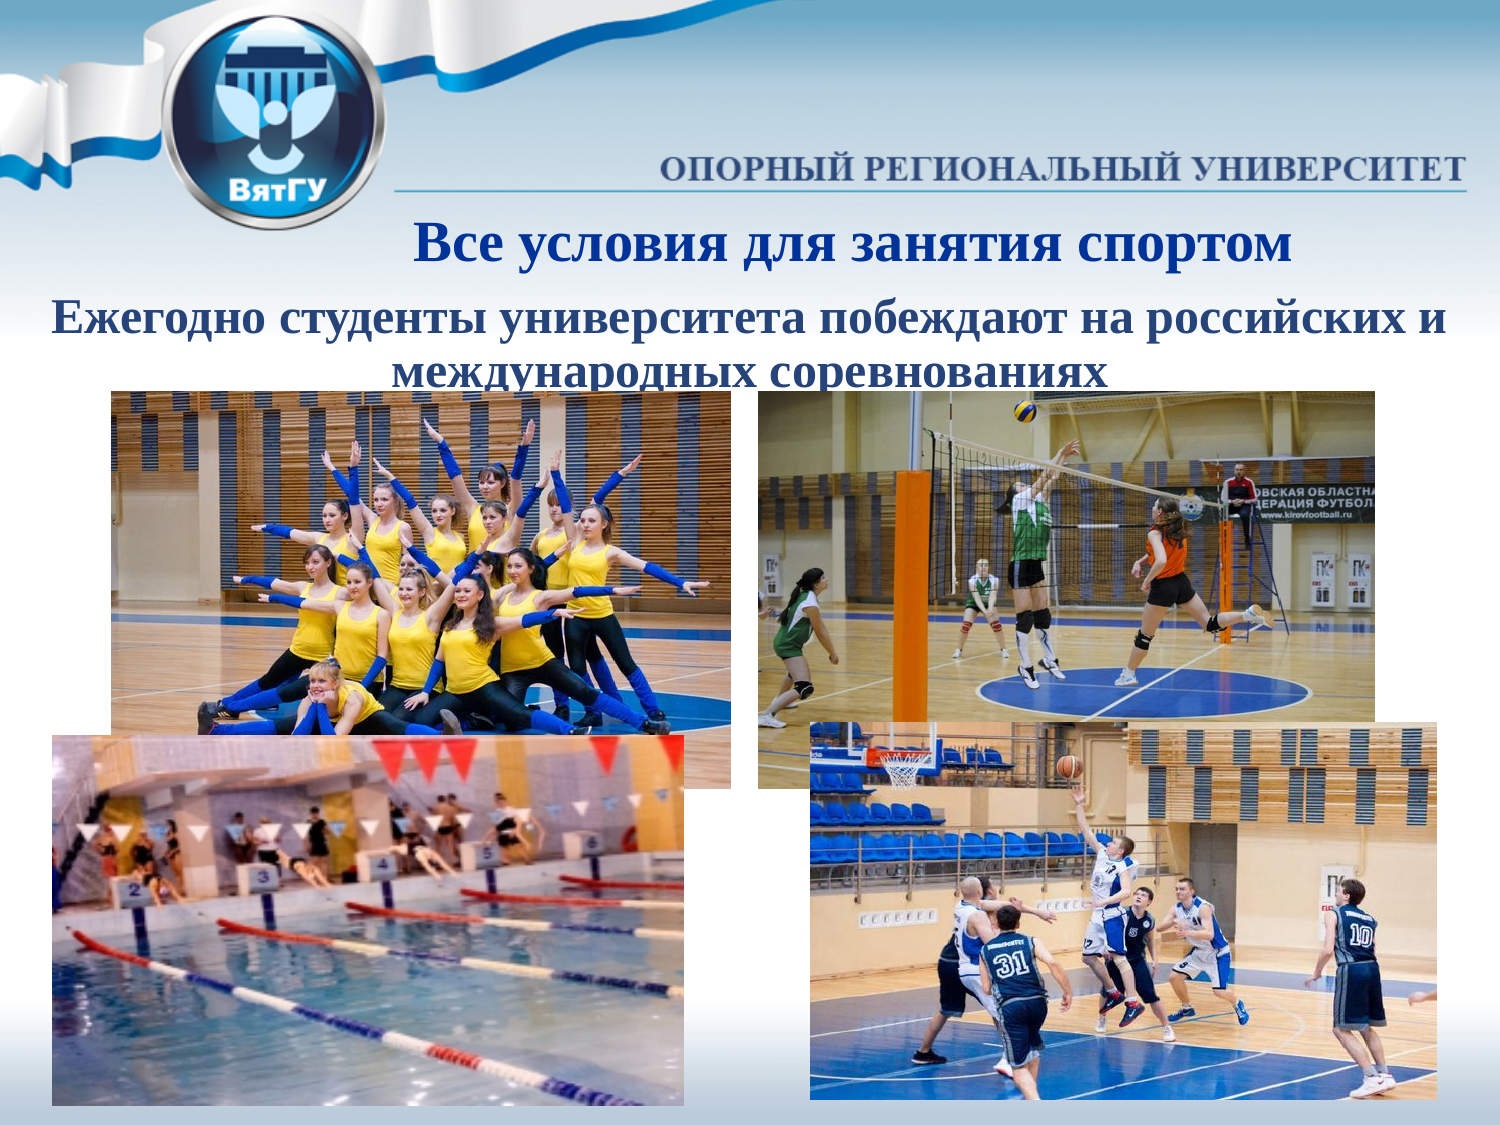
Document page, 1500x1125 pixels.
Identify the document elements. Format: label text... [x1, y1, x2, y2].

picture [0, 391, 1500, 1125]
title Все условия для занятия спортом [206, 204, 1500, 273]
picture [0, 0, 1500, 273]
list Ежегодно студенты университета побеждают на российских и международных соревнованиях [0, 273, 1500, 406]
